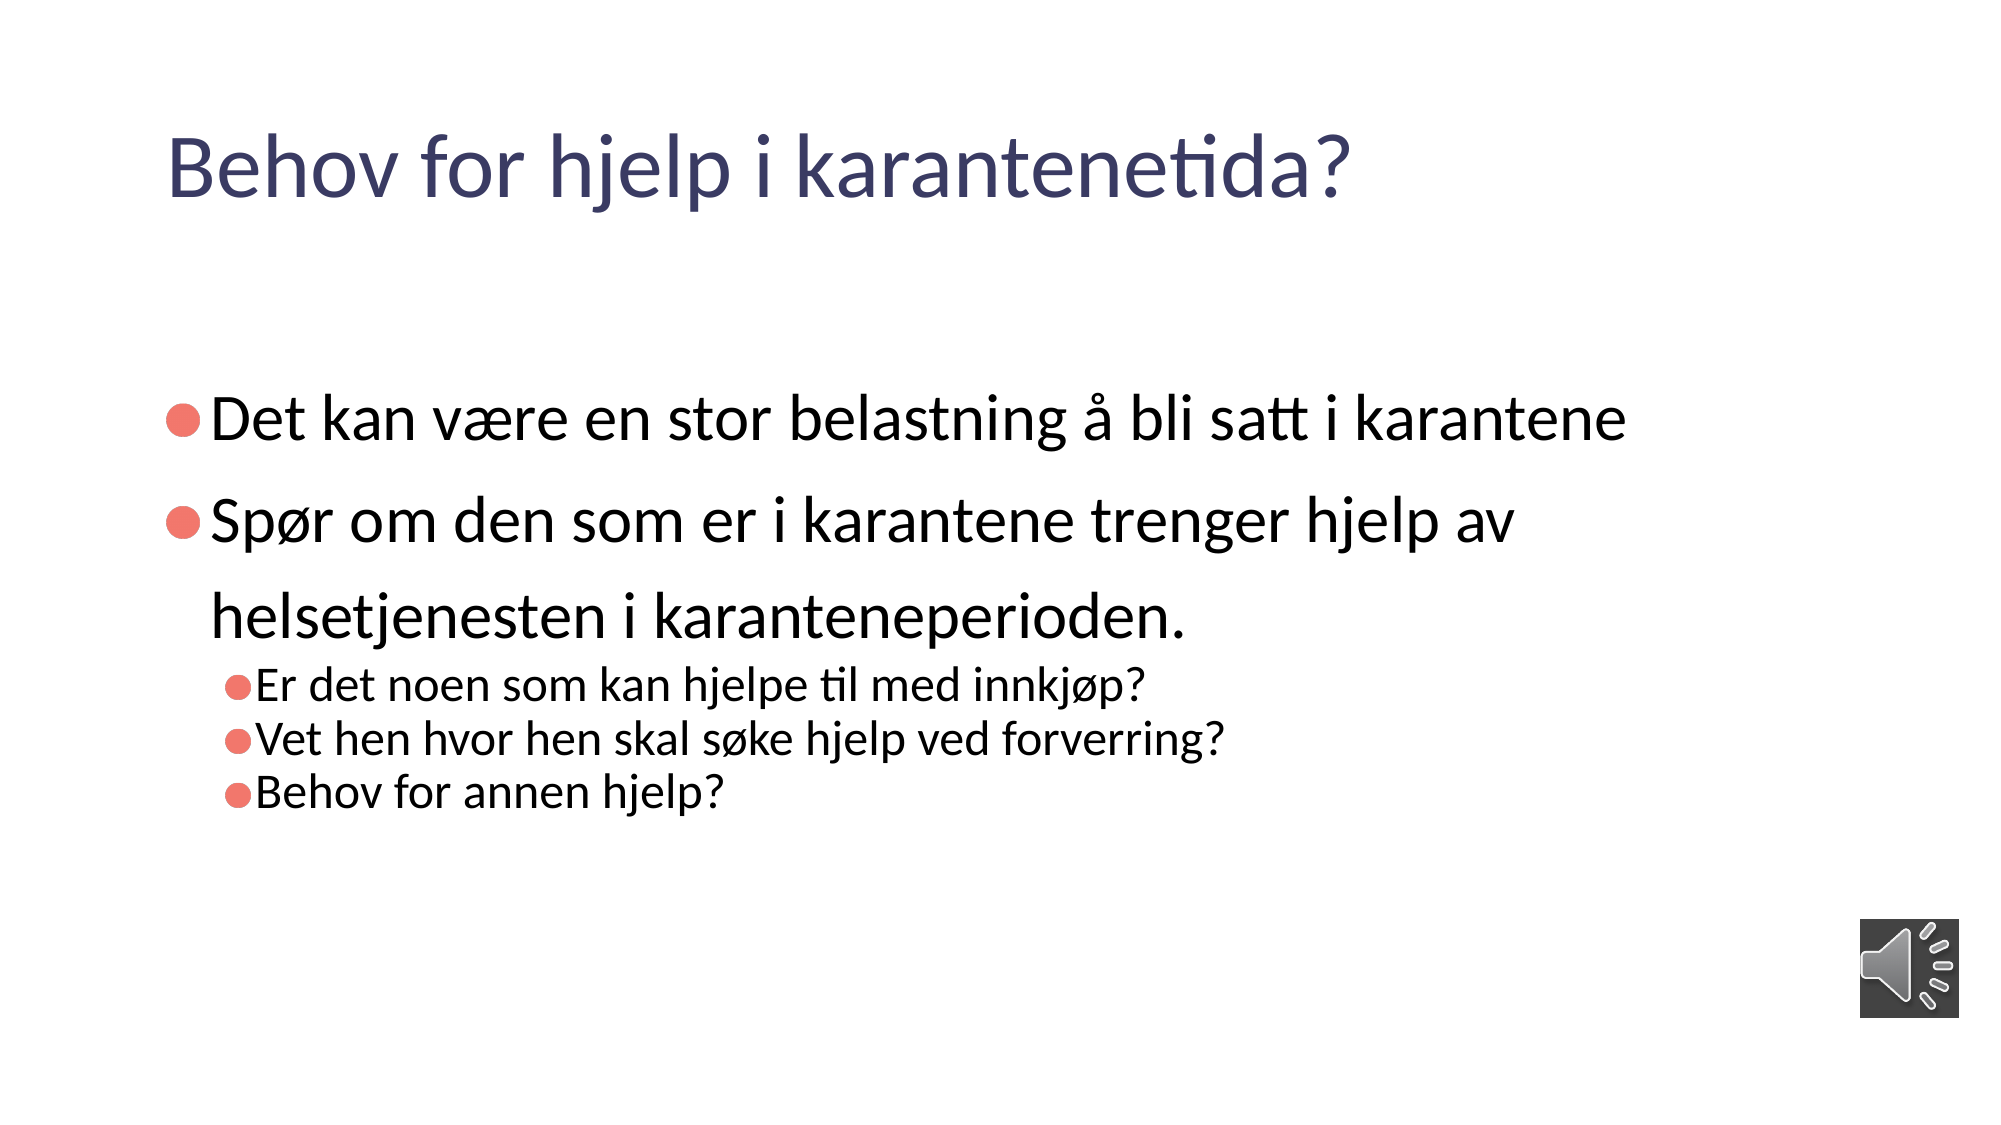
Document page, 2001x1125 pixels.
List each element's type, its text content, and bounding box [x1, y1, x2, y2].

picture [166, 492, 200, 539]
picture [166, 389, 200, 437]
picture [225, 664, 251, 700]
picture [225, 772, 251, 808]
list Det kan være en stor belastning å bli satt i karantene Spør om den som er i karantene trenger hjelp av helsetjenesten i karanteneperioden. Er det noen som kan hjelpe til med innkjøp? Vet hen hvor hen skal søke hjelp ved forverring? Behov for annen hjelp? [166, 357, 1892, 955]
title Behov for hjelp i karantenetida? [166, 117, 1892, 218]
picture [1859, 918, 1960, 1019]
picture [225, 718, 251, 754]
